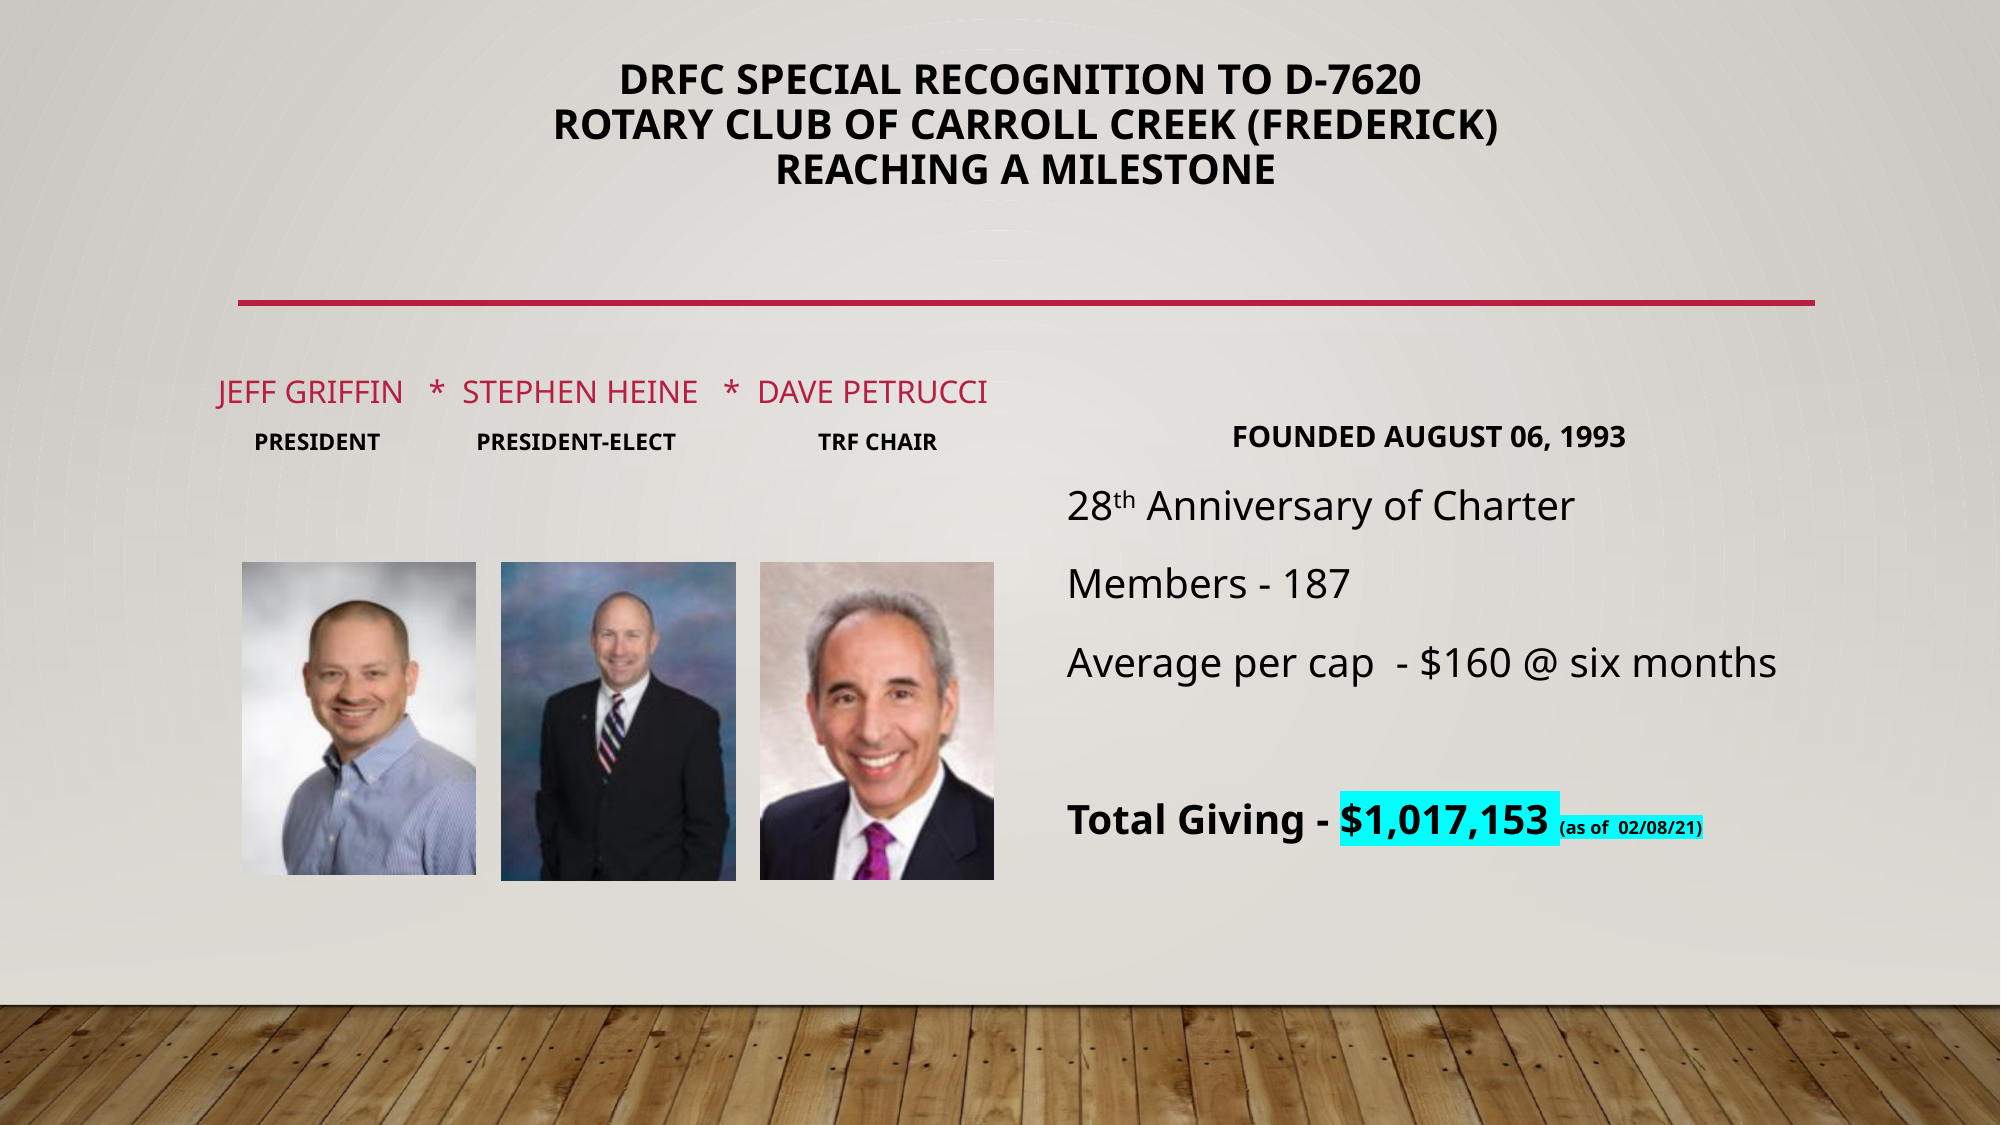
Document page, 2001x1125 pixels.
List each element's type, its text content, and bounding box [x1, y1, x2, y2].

title DRFC Special Recognition to D-7620 Rotary Club of Carroll Creek (Frederick) Reaching a Milestone [1026, 51, 1814, 251]
picture [760, 562, 994, 880]
list Jeff Griffin * Stephen Heine * Dave Petrucci President President-Elect TRF Chair [203, 0, 1026, 463]
picture [501, 562, 736, 881]
picture [0, 1005, 2000, 1125]
list 28th Anniversary of Charter Members - 187 Average per cap - $160 @ six months Total Giving - $1,017,153 (as of 02/08/21) [1051, 462, 1814, 896]
picture [241, 562, 476, 875]
list Founded August 06, 1993 [1051, 377, 1814, 462]
list [237, 463, 1000, 898]
